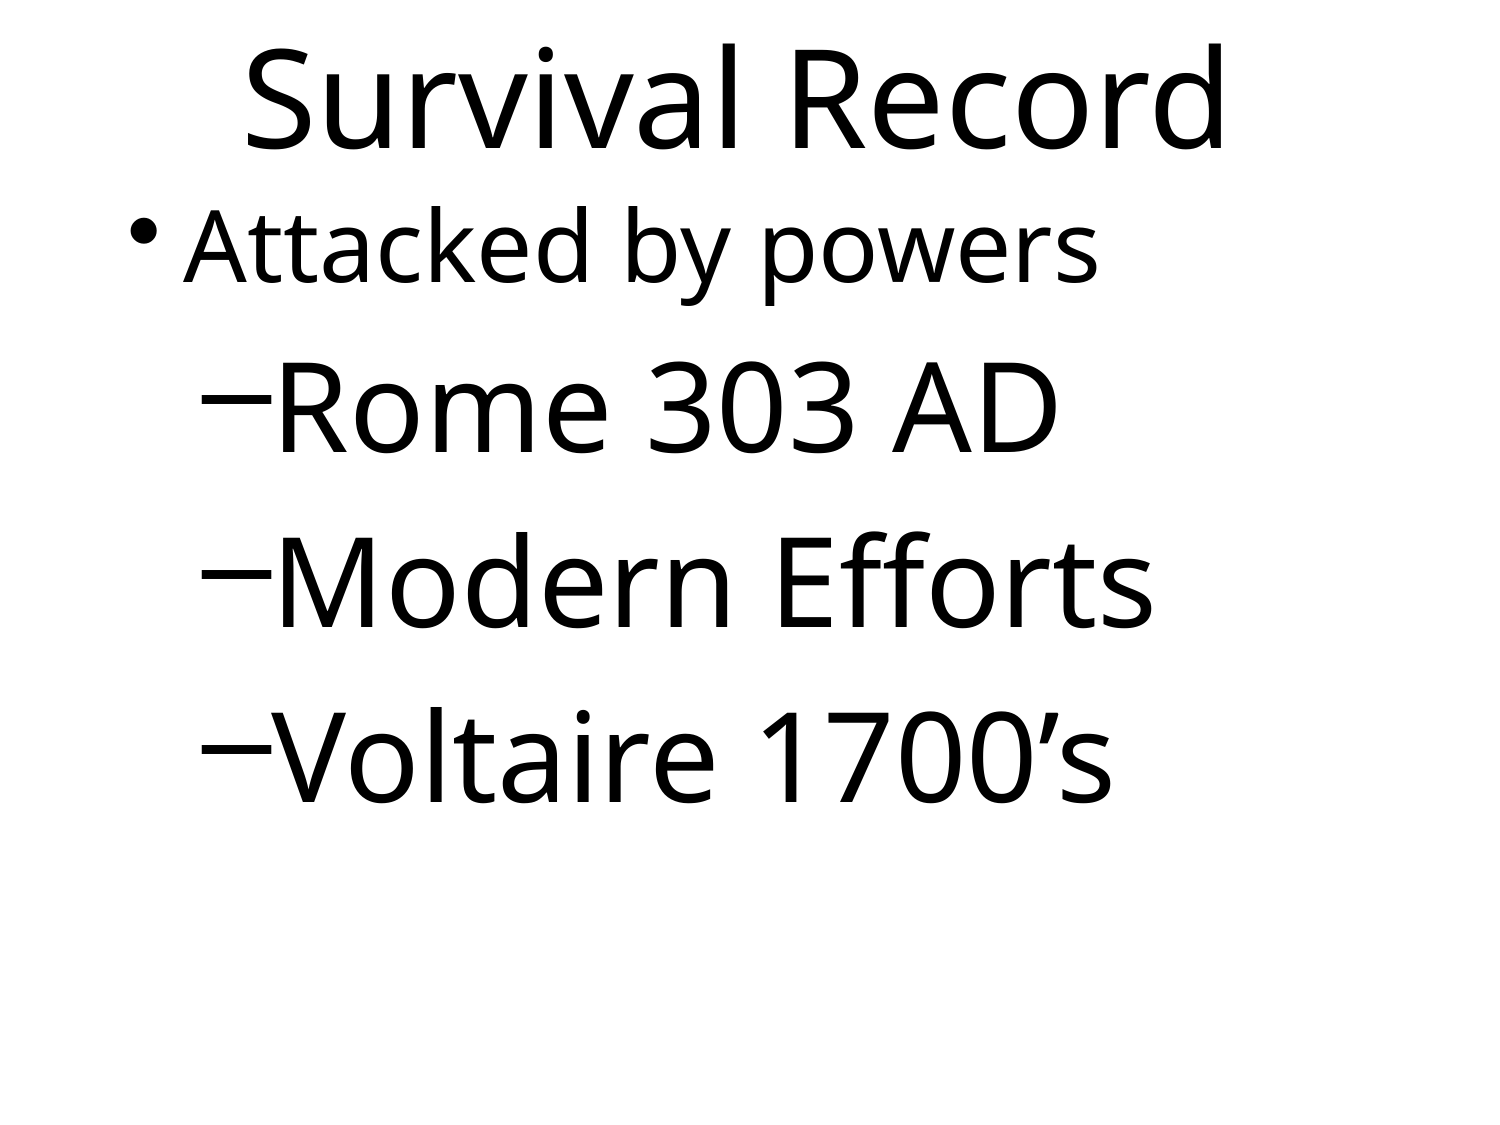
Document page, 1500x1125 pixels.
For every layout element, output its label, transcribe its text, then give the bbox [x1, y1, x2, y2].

list Attacked by powers Rome 303 AD Modern Efforts Voltaire 1700’s [112, 174, 1388, 1000]
title Survival Record [99, 0, 1375, 188]
